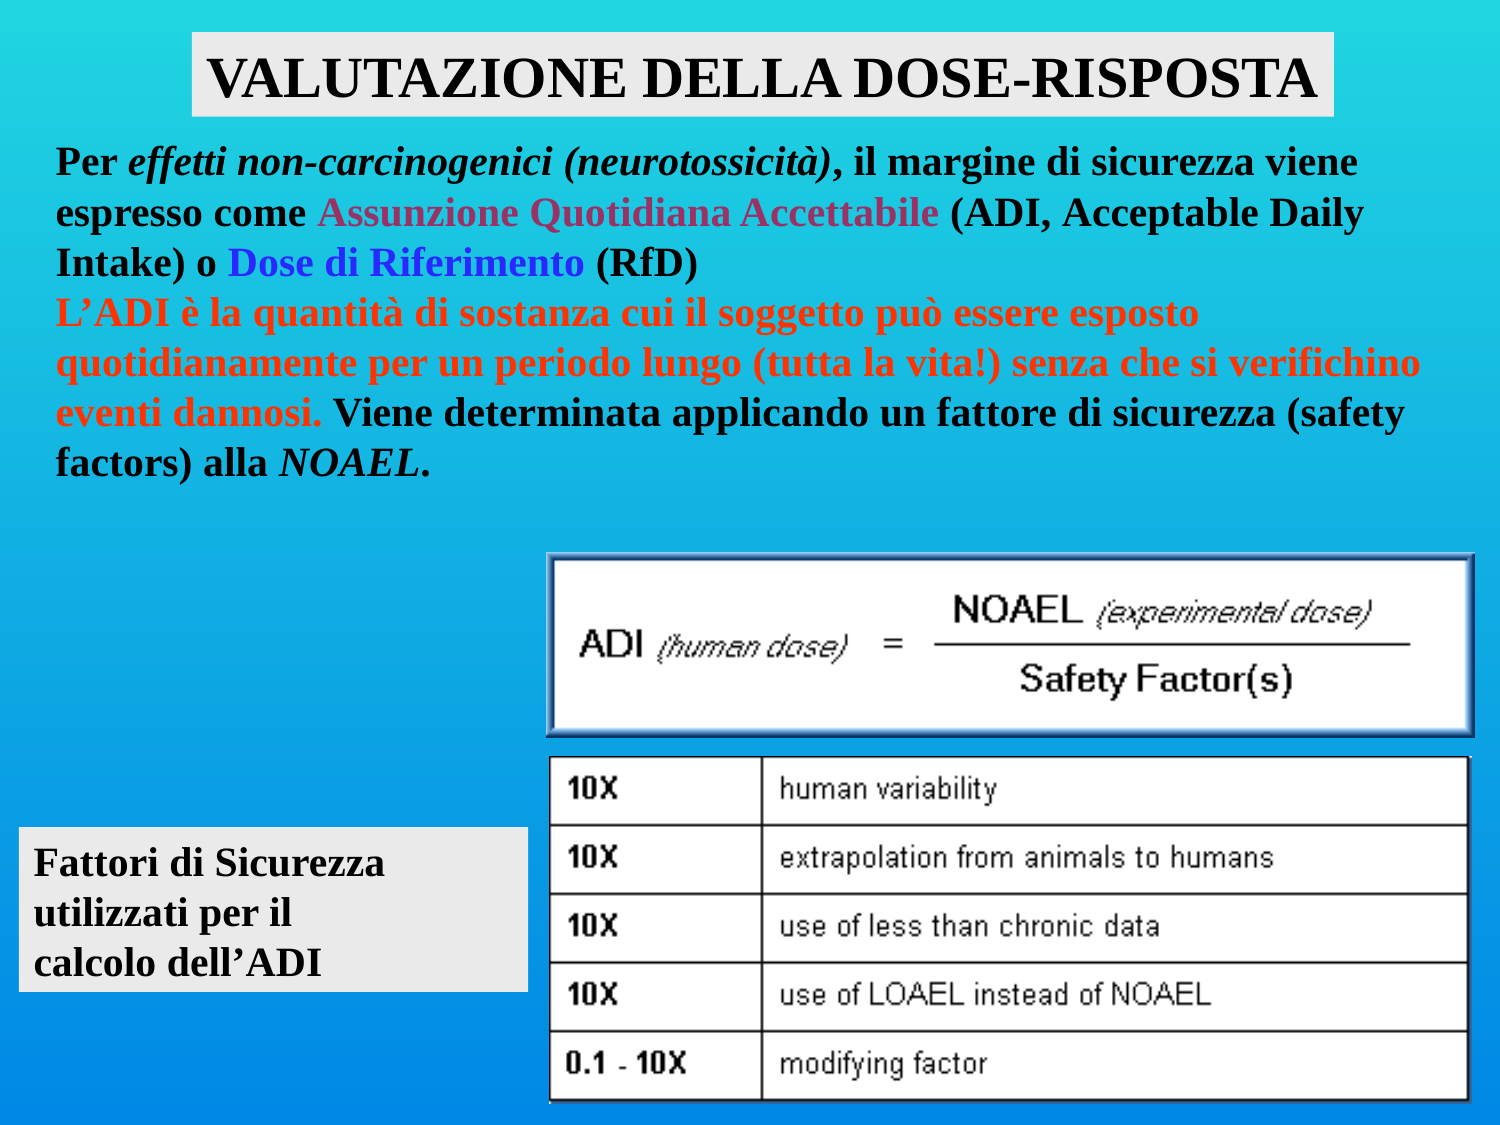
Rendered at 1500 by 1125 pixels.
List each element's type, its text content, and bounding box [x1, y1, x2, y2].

text_box VALUTAZIONE DELLA DOSE-RISPOSTA [191, 32, 1334, 117]
picture [549, 757, 1472, 1104]
picture [547, 553, 1474, 737]
picture [544, 891, 548, 902]
text_box Fattori di Sicurezza utilizzati per il calcolo dell’ADI [18, 827, 529, 992]
text_box Per effetti non-carcinogenici (neurotossicità), il margine di sicurezza viene espresso come Assunzione Quotidiana Accettabile (ADI, Acceptable Daily Intake) o Dose di Riferimento (RfD) L’ADI è la quantità di sostanza cui il soggetto può essere esposto quotidianamente per un periodo lungo (tutta la vita!) senza che si verifichino eventi dannosi. Viene determinata applicando un fattore di sicurezza (safety factors) alla NOAEL. [40, 126, 1463, 492]
